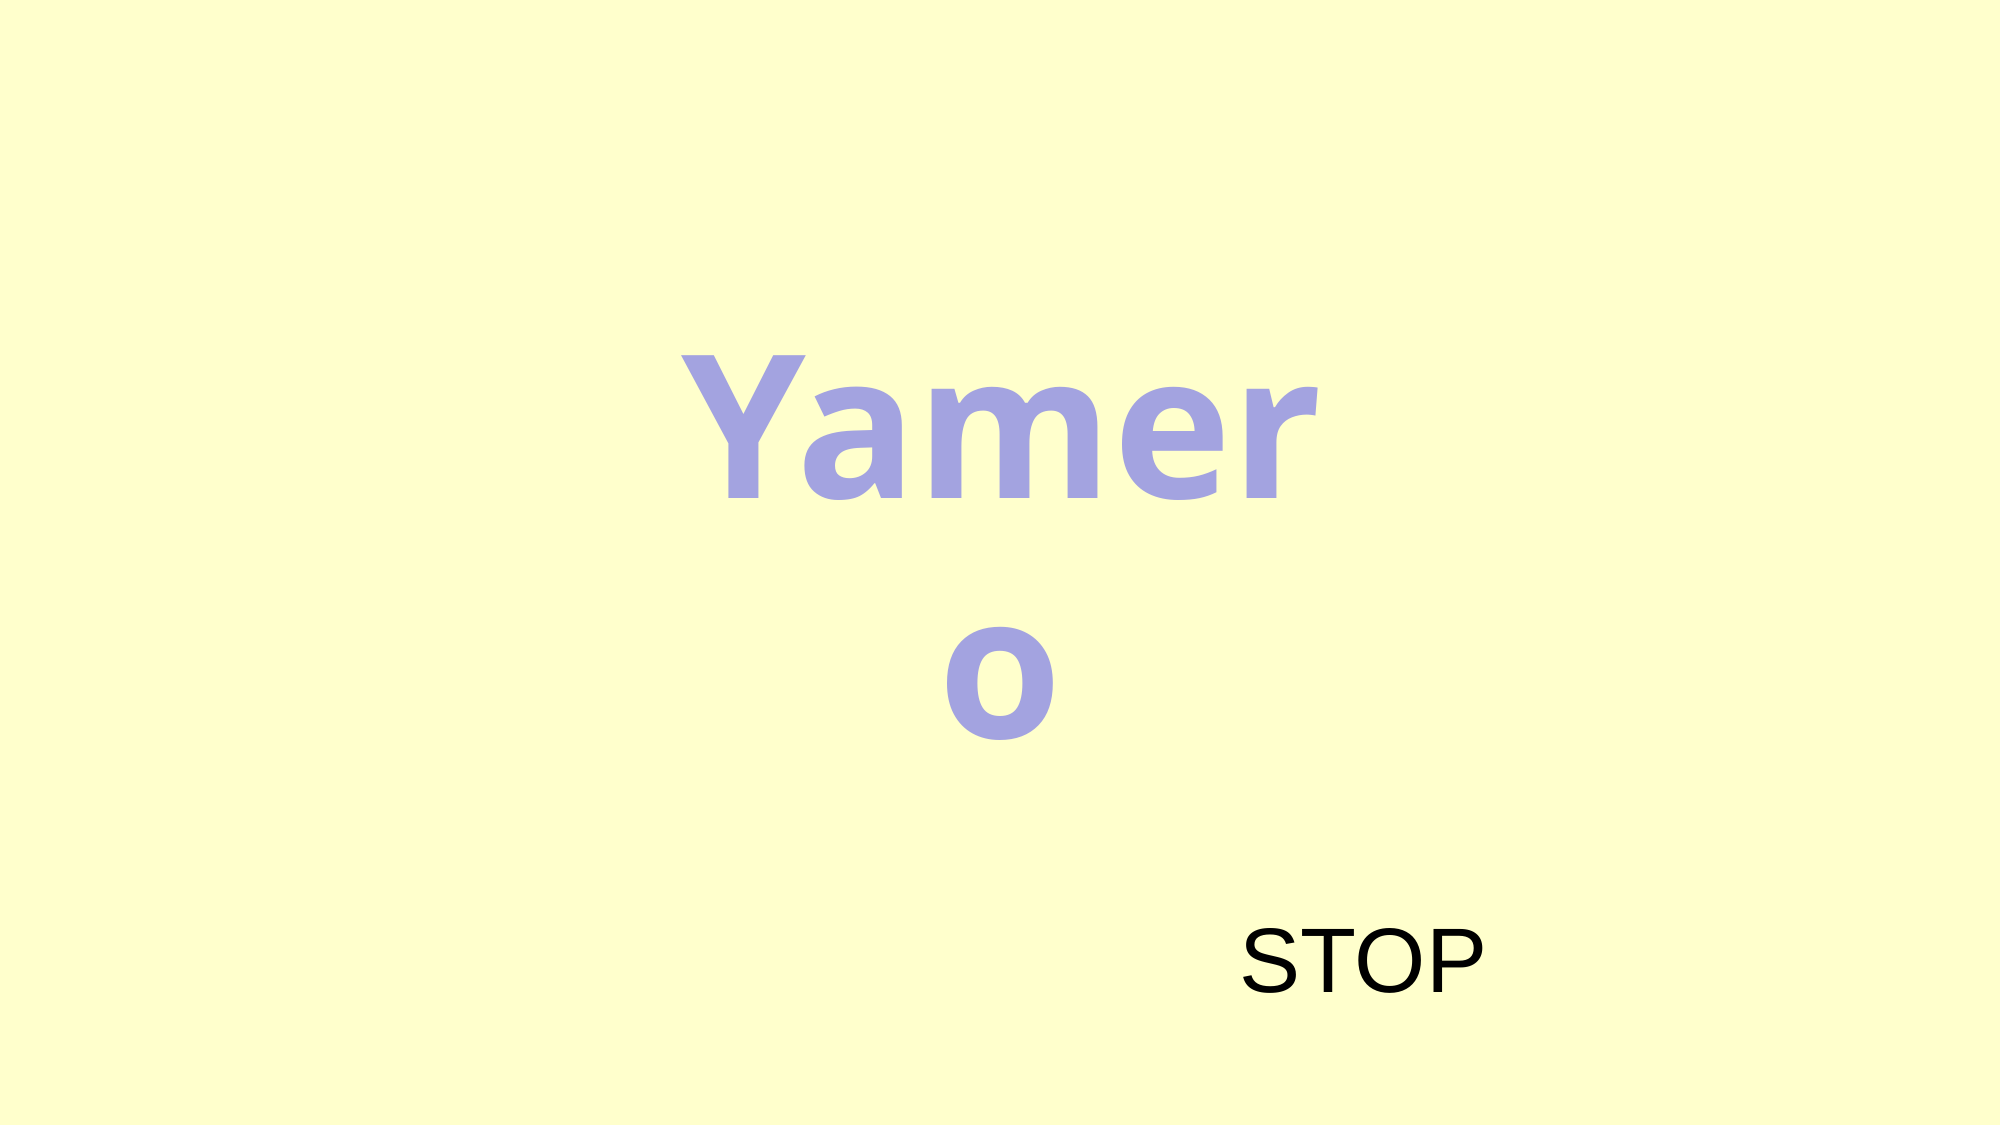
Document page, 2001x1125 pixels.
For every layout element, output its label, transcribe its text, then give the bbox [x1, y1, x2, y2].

text_box STOP [1224, 893, 1709, 1018]
text_box Yamero [609, 290, 1391, 786]
